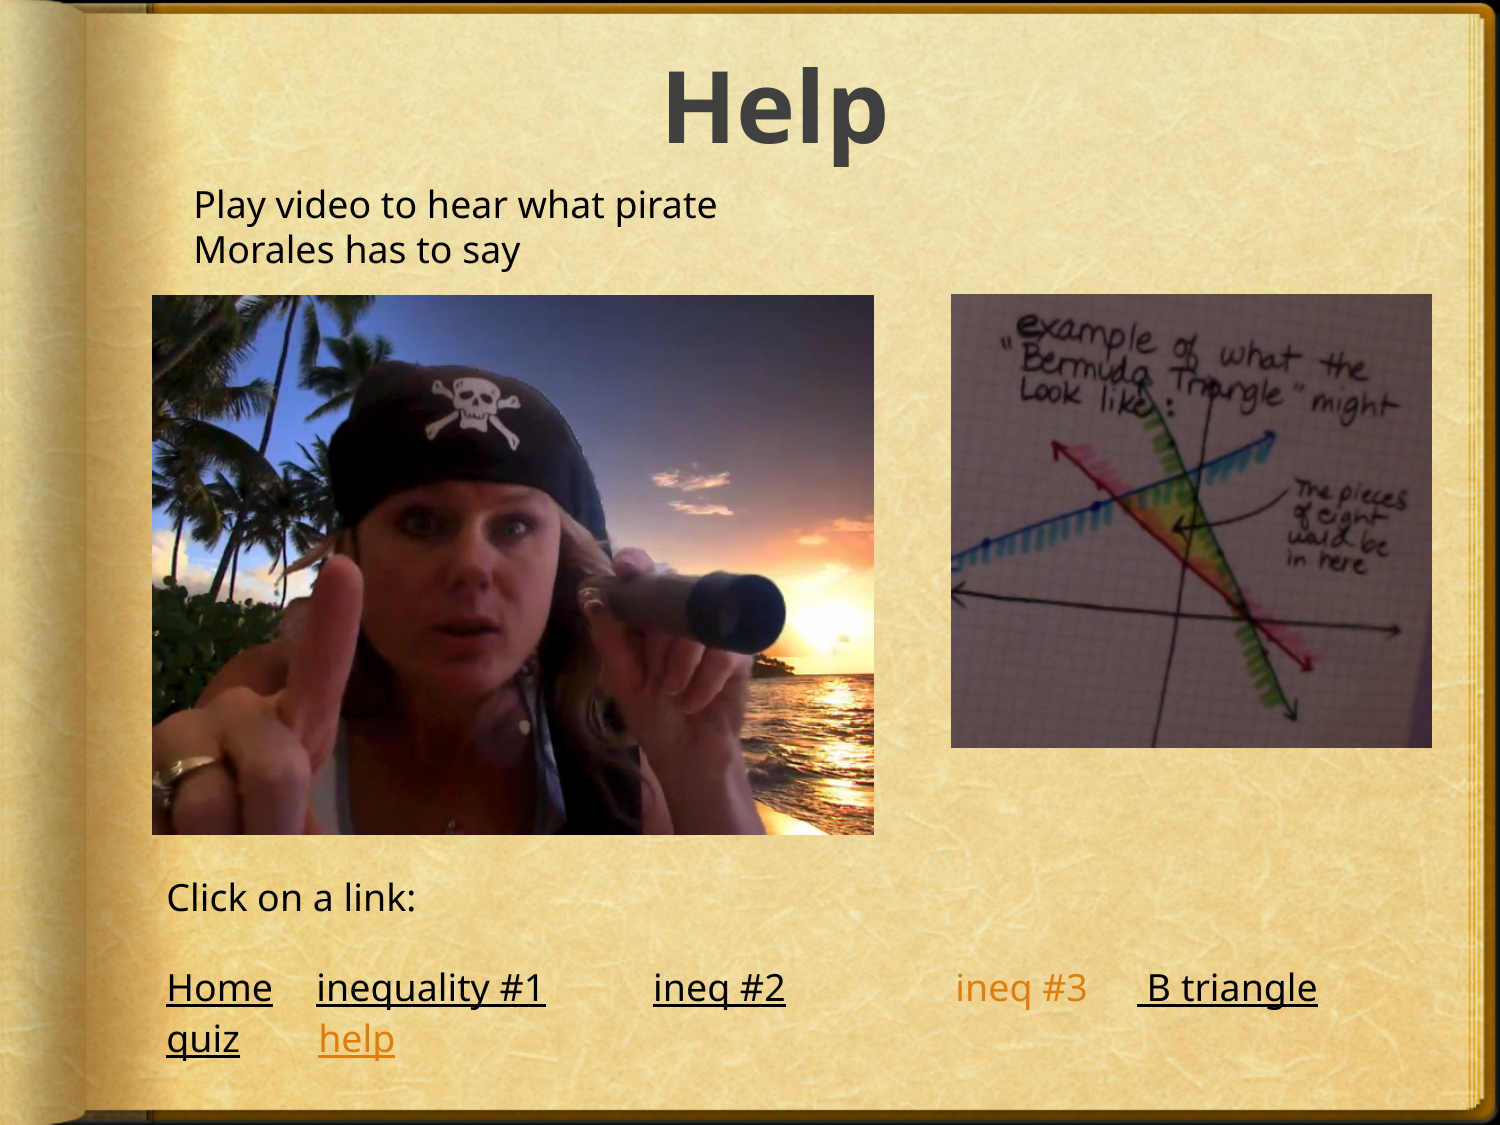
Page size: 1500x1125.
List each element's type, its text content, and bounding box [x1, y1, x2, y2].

title Help [178, 45, 1372, 175]
text_box Play video to hear what pirate Morales has to say [178, 174, 781, 279]
picture [0, 0, 1500, 1125]
text_box Click on a link: Home inequality #1 ineq #2 ineq #3 B triangle quiz help [151, 866, 1432, 1118]
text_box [150, 293, 875, 837]
